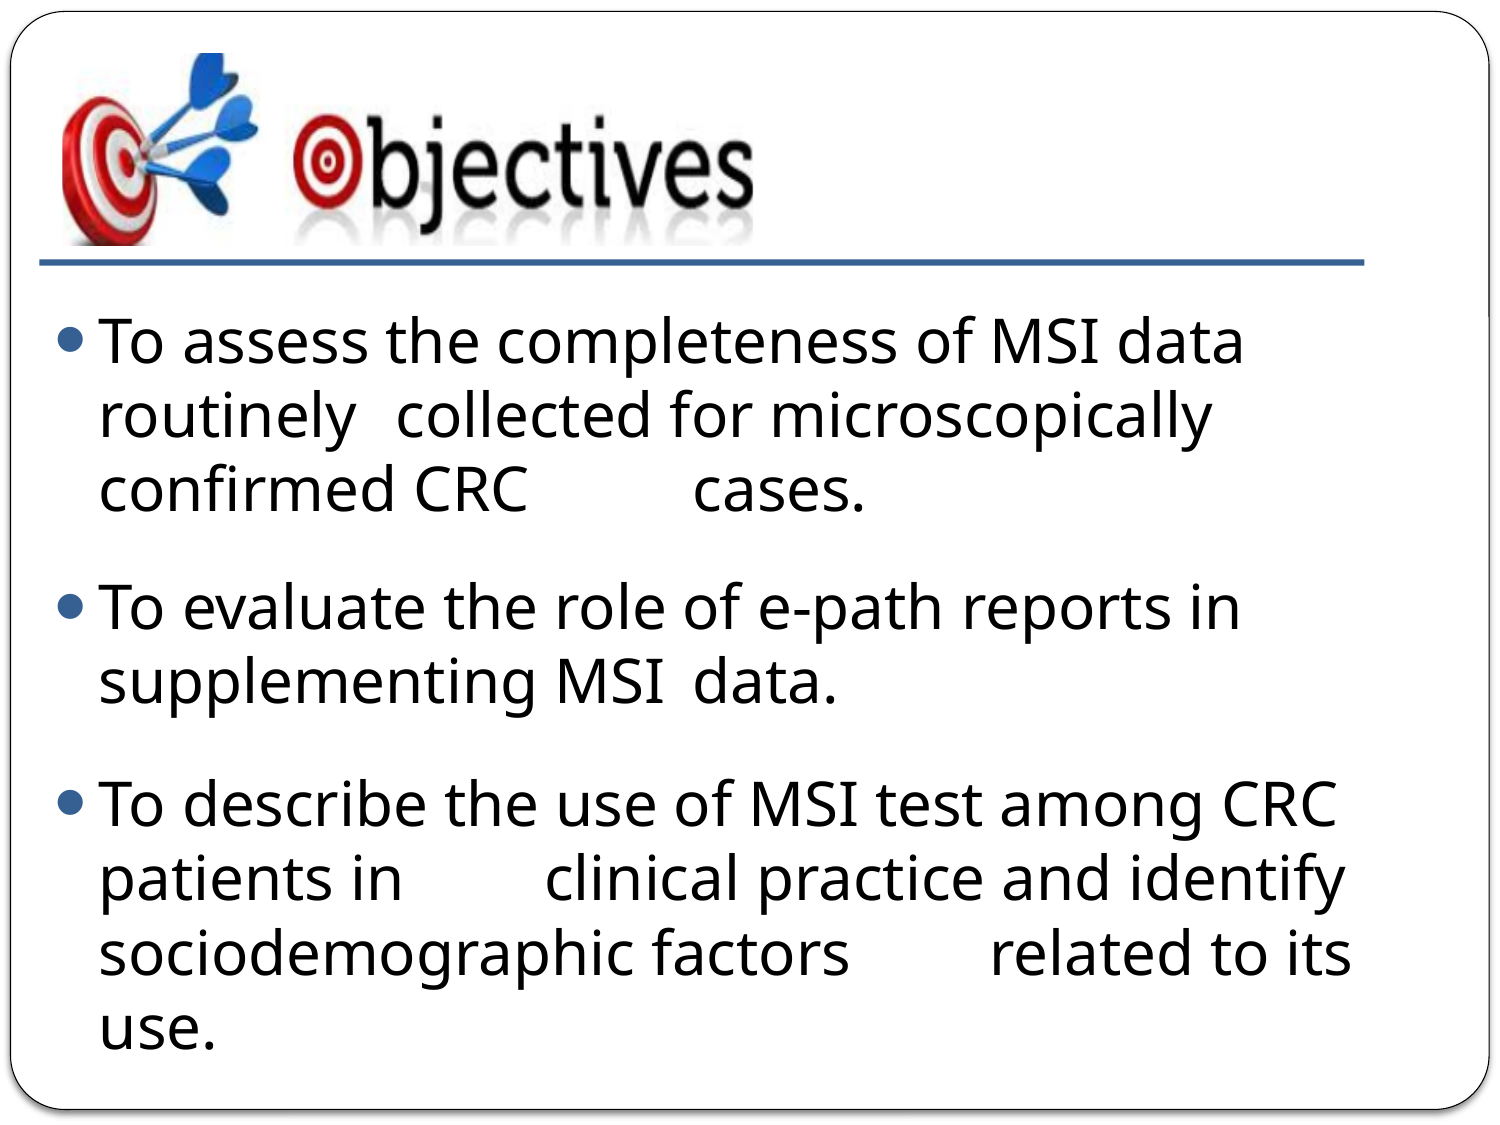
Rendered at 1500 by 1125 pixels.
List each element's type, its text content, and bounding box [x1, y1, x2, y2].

picture [62, 52, 754, 246]
list To assess the completeness of MSI data routinely collected for microscopically confirmed CRC cases. To evaluate the role of e-path reports in supplementing MSI data. To describe the use of MSI test among CRC patients in clinical practice and identify sociodemographic factors related to its use. [39, 262, 1463, 1075]
